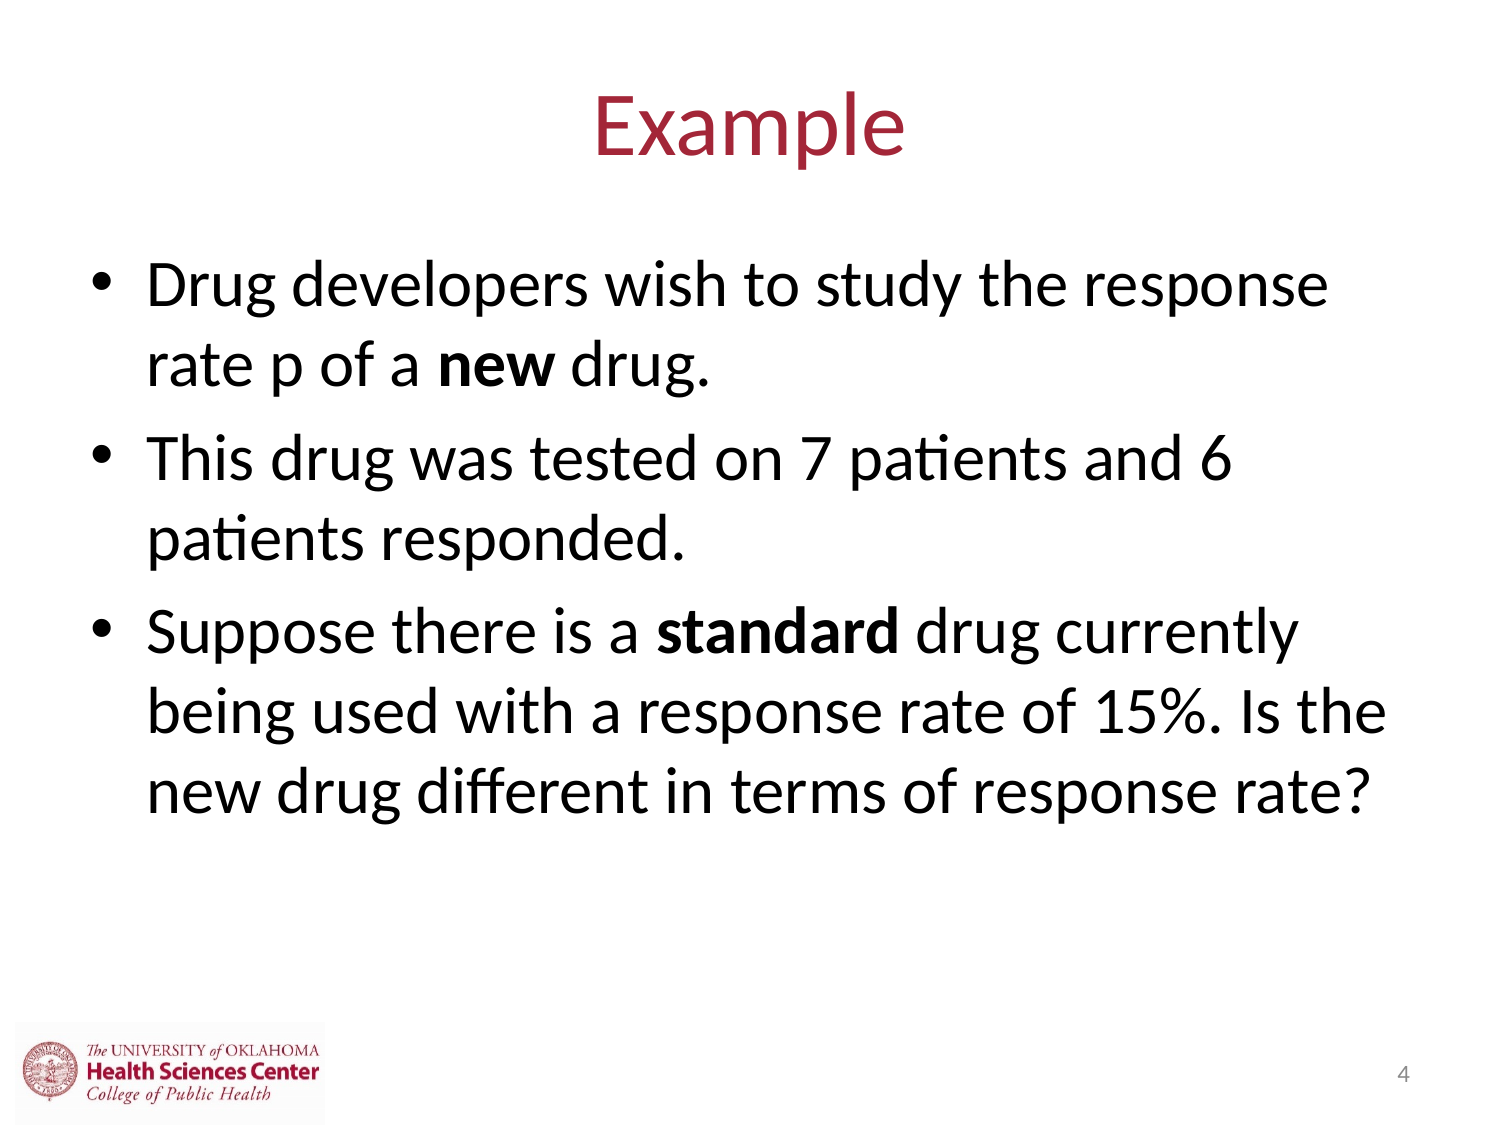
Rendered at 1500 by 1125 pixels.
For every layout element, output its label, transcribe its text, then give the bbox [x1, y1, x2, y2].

slide_number 4 [1074, 1042, 1425, 1103]
list Drug developers wish to study the response rate p of a new drug. This drug was tested on 7 patients and 6 patients responded. Suppose there is a standard drug currently being used with a response rate of 15%. Is the new drug different in terms of response rate? [75, 232, 1425, 975]
picture [15, 1022, 325, 1125]
title Example [75, 24, 1425, 213]
